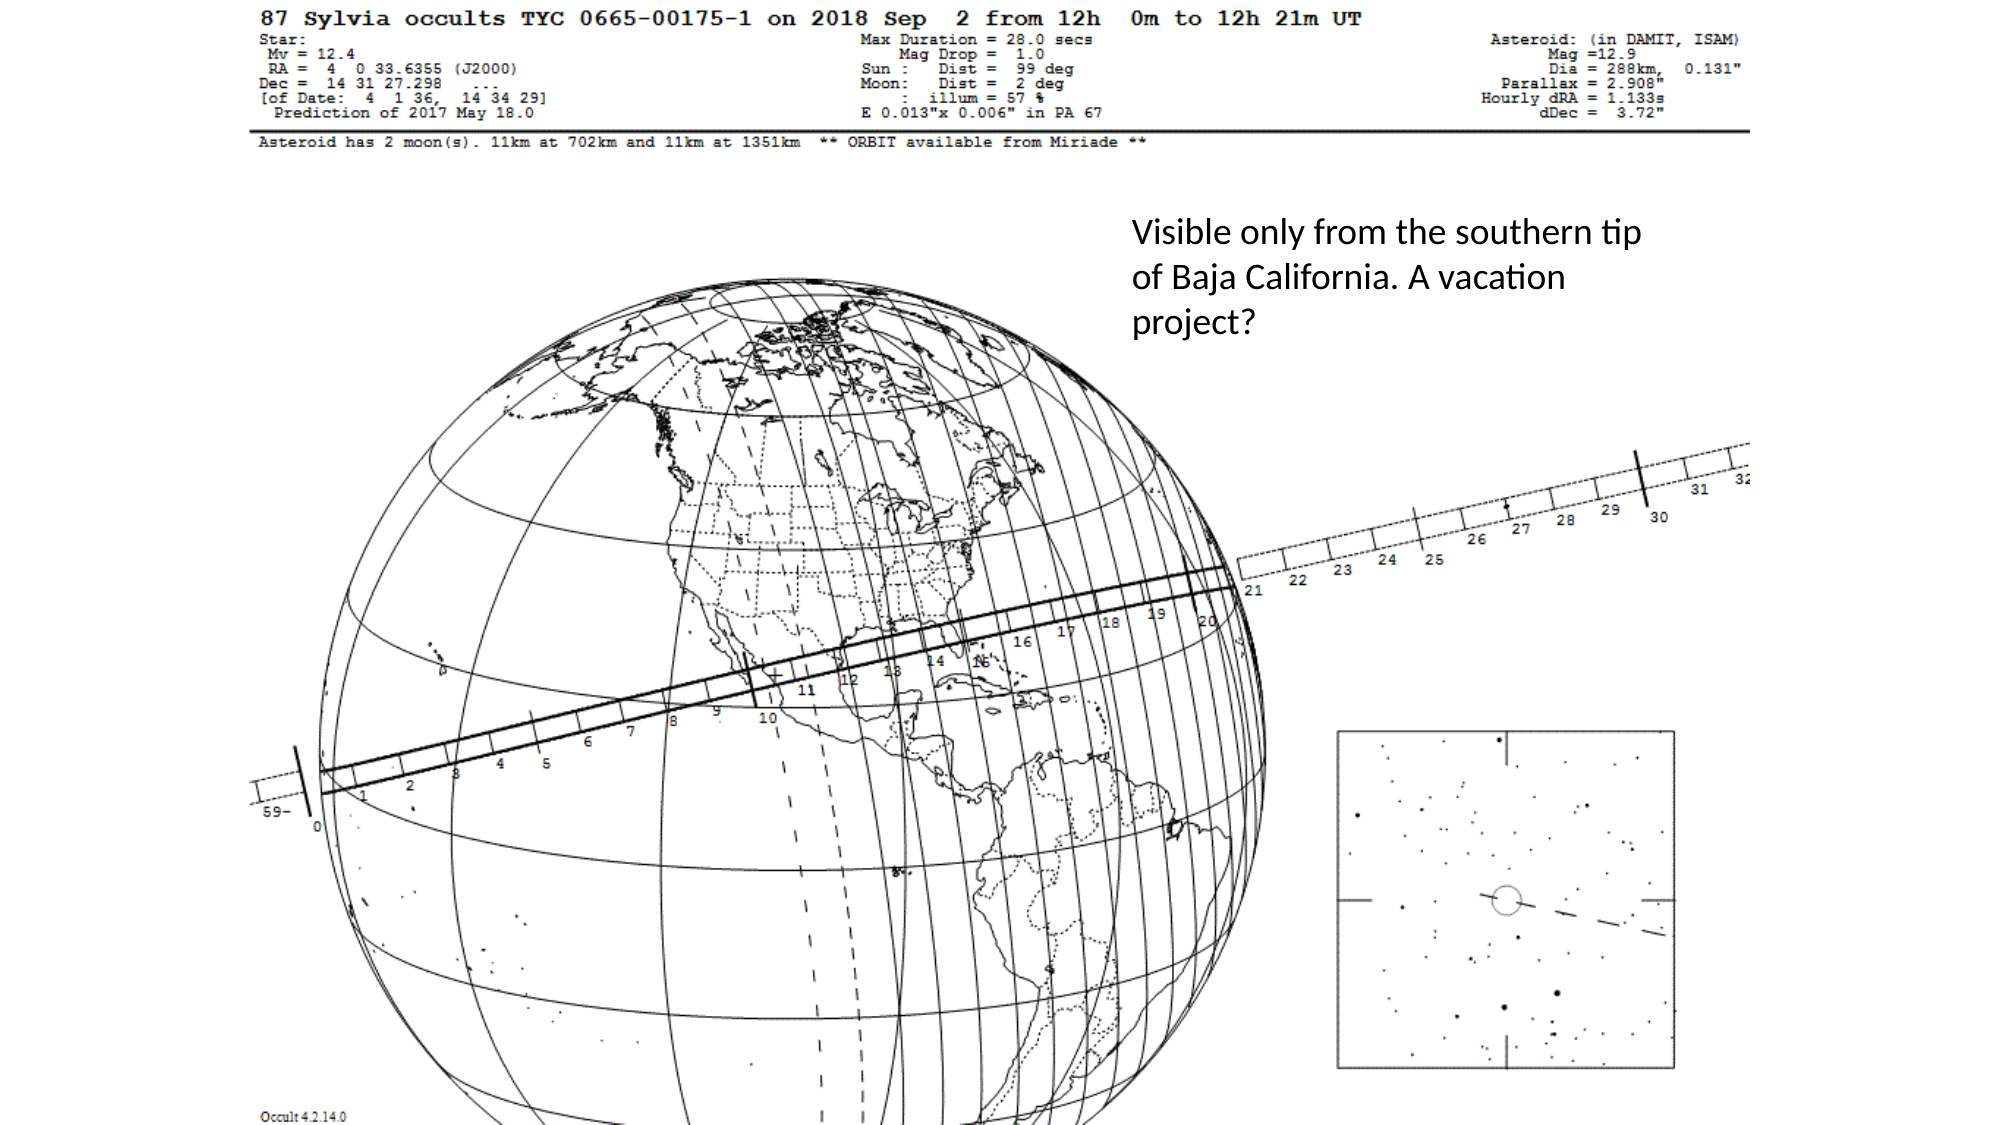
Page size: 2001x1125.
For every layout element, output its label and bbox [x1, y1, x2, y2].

picture [249, 0, 1750, 1125]
